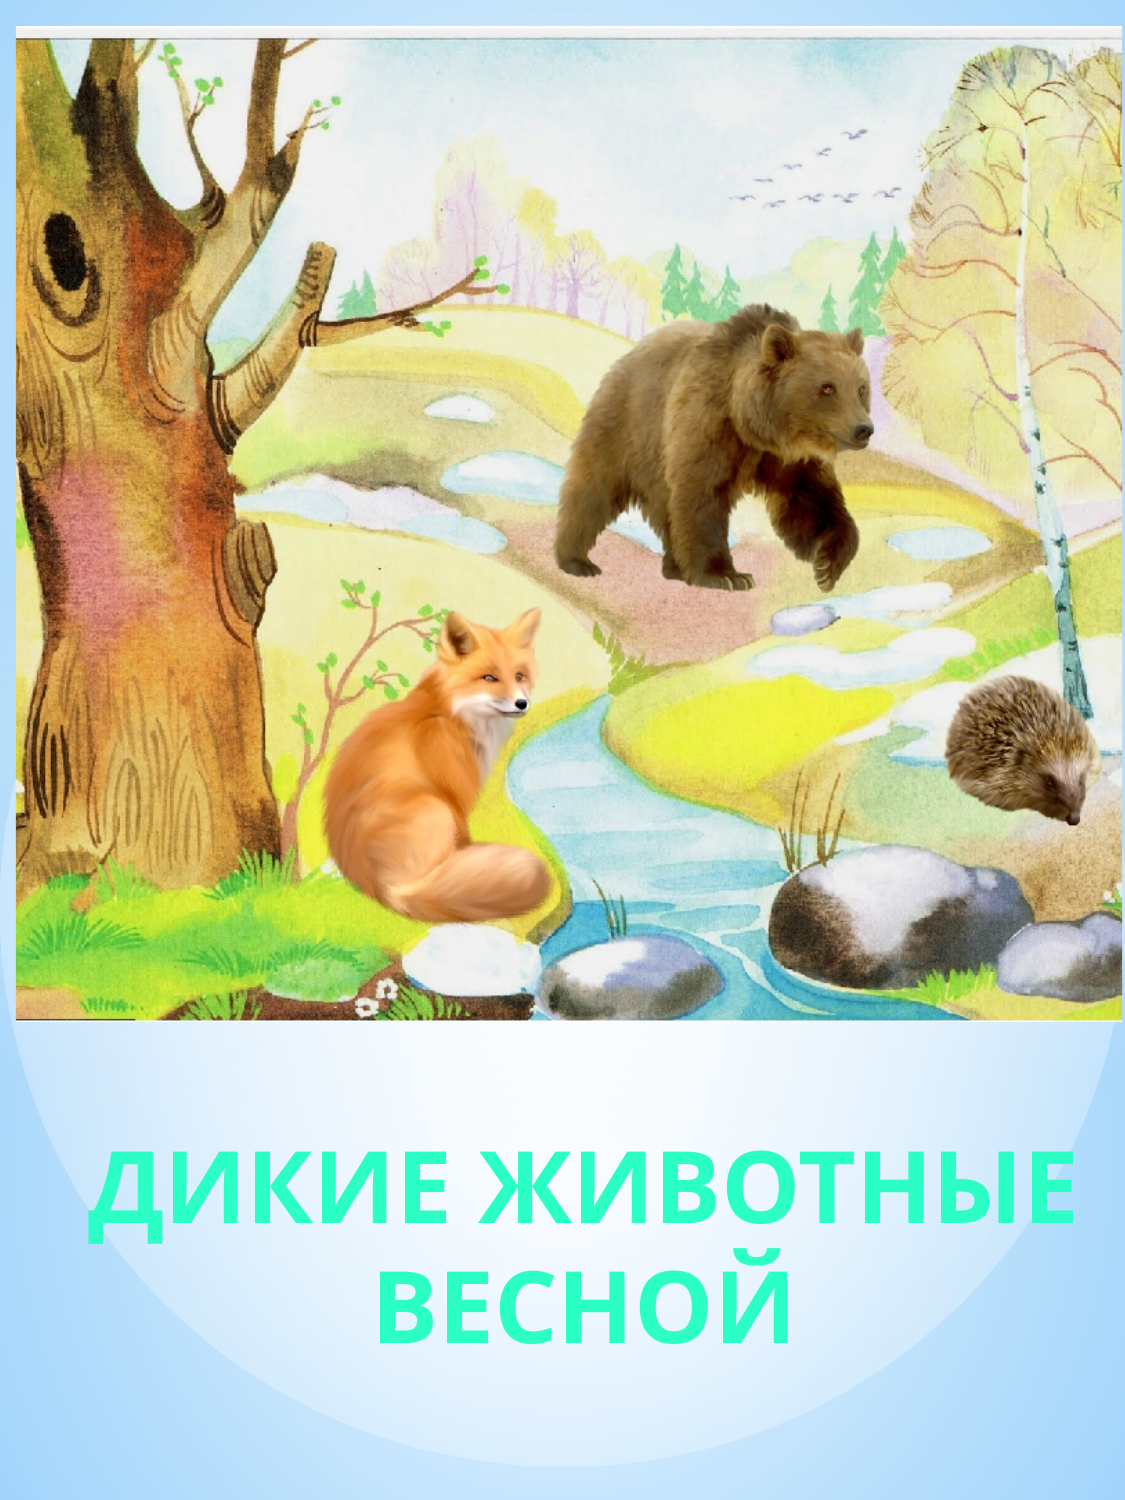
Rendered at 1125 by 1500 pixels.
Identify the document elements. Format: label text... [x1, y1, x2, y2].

title Дикие животные весной [28, 1116, 1110, 1438]
picture [15, 26, 1123, 1022]
